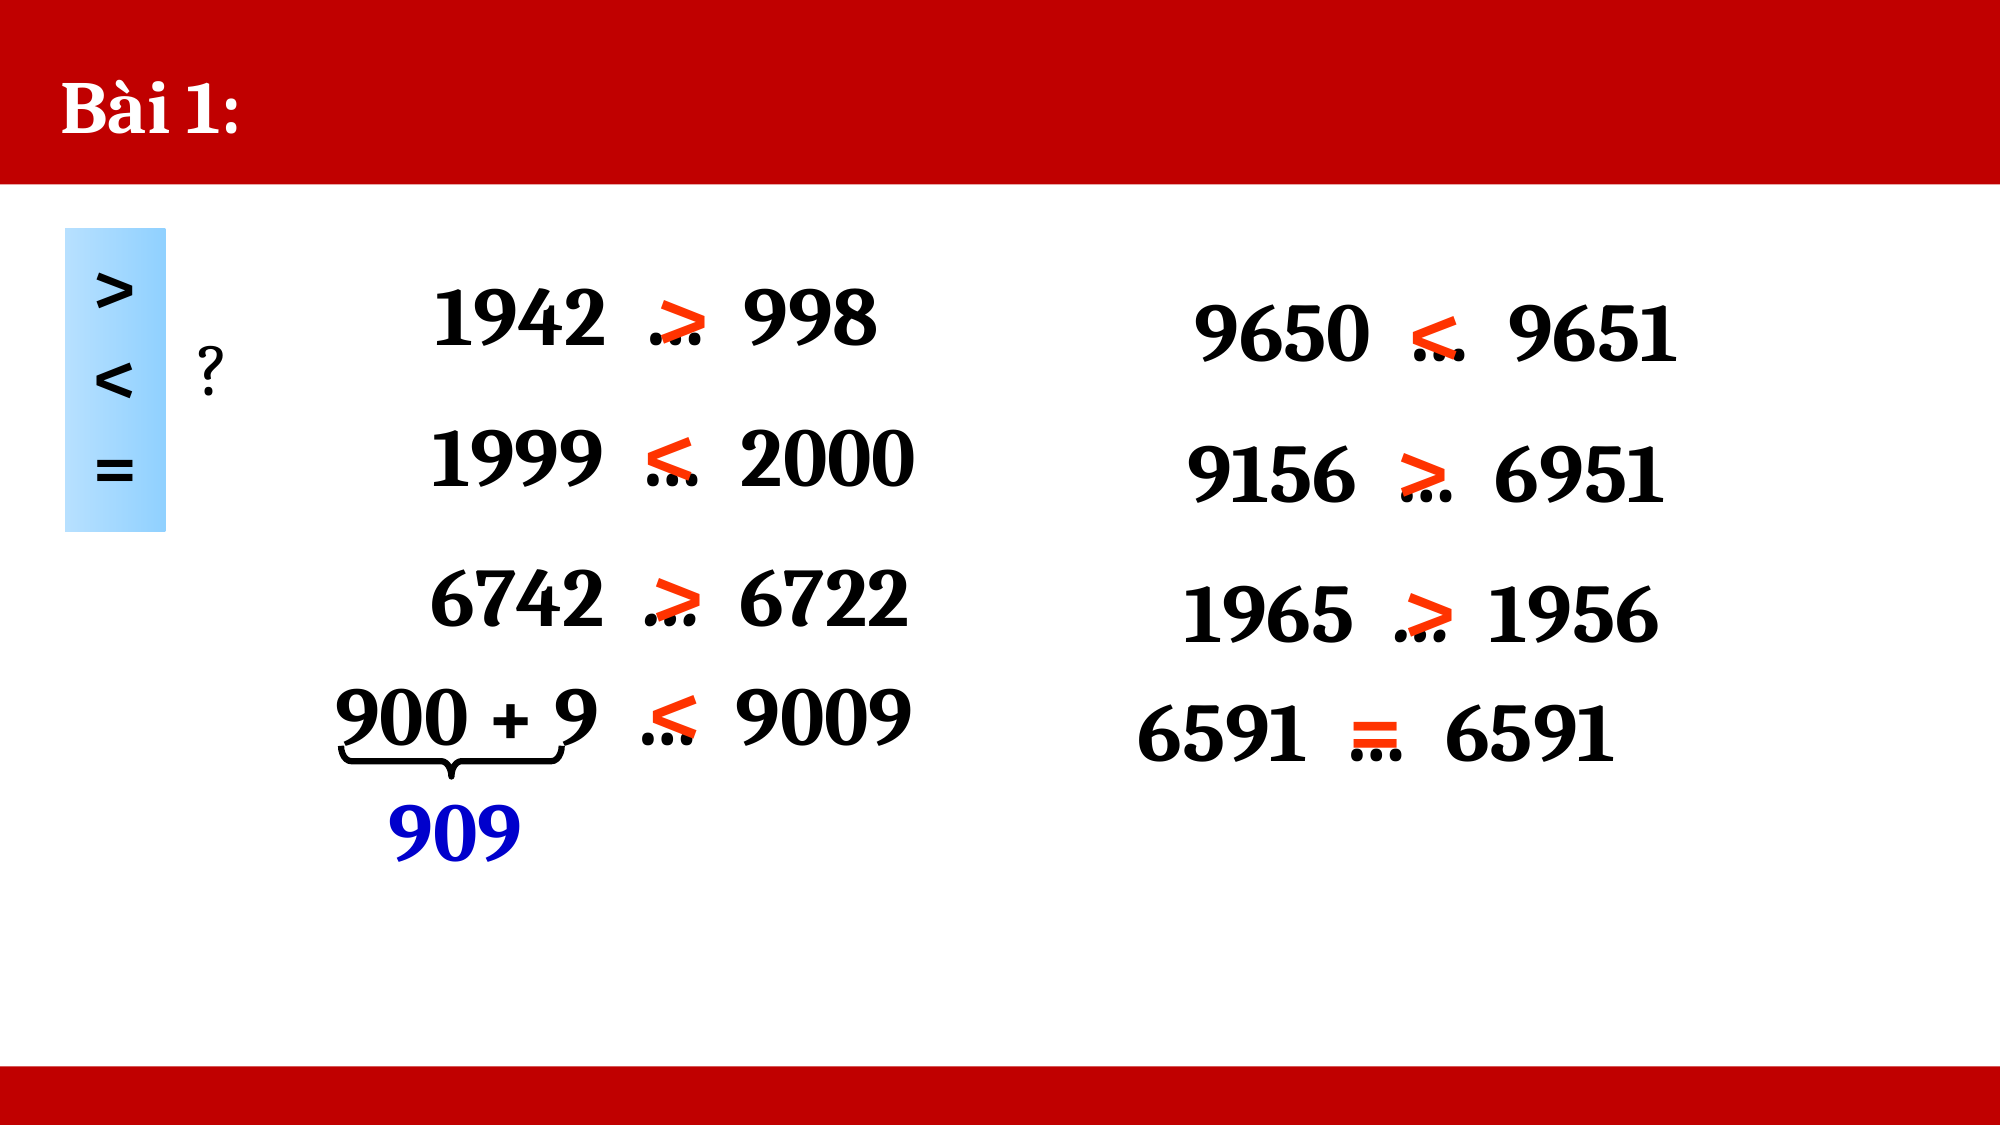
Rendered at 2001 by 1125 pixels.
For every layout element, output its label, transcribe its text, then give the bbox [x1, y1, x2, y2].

text_box 900 + 9 … 9009 [743, 655, 992, 770]
text_box 909 [361, 770, 550, 886]
text_box 900 + 9 … 9009 [258, 655, 605, 770]
text_box 1942 … 998 [752, 254, 937, 370]
text_box 6742 … 6722 [747, 535, 962, 651]
text_box < [1365, 265, 1504, 390]
text_box = [1306, 662, 1444, 787]
text_box > [1361, 542, 1499, 668]
text_box [341, 745, 562, 770]
text_box 1965 … 1956 [1130, 551, 1361, 666]
text_box < [605, 644, 743, 770]
text_box 9156 … 6951 [1491, 411, 1714, 527]
text_box > [1353, 402, 1491, 528]
text_box > [609, 527, 747, 652]
text_box 1965 … 1956 [1499, 551, 1714, 666]
text_box 9156 … 6951 [1138, 411, 1353, 527]
text_box 6591 … 6591 [1444, 671, 1744, 786]
text_box 1999 … 2000 [386, 395, 601, 511]
text_box 1999 … 2000 [739, 395, 962, 511]
text_box 9650 … 9651 [1130, 270, 1365, 386]
text_box Bài 1: [45, 51, 471, 157]
text_box 6742 … 6722 [378, 535, 609, 651]
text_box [64, 228, 259, 532]
text_box 6591 … 6591 [1010, 671, 1306, 786]
text_box 1942 … 998 [378, 254, 613, 370]
text_box > [613, 249, 752, 375]
text_box < [601, 386, 739, 512]
text_box 9650 … 9651 [1504, 270, 1744, 386]
